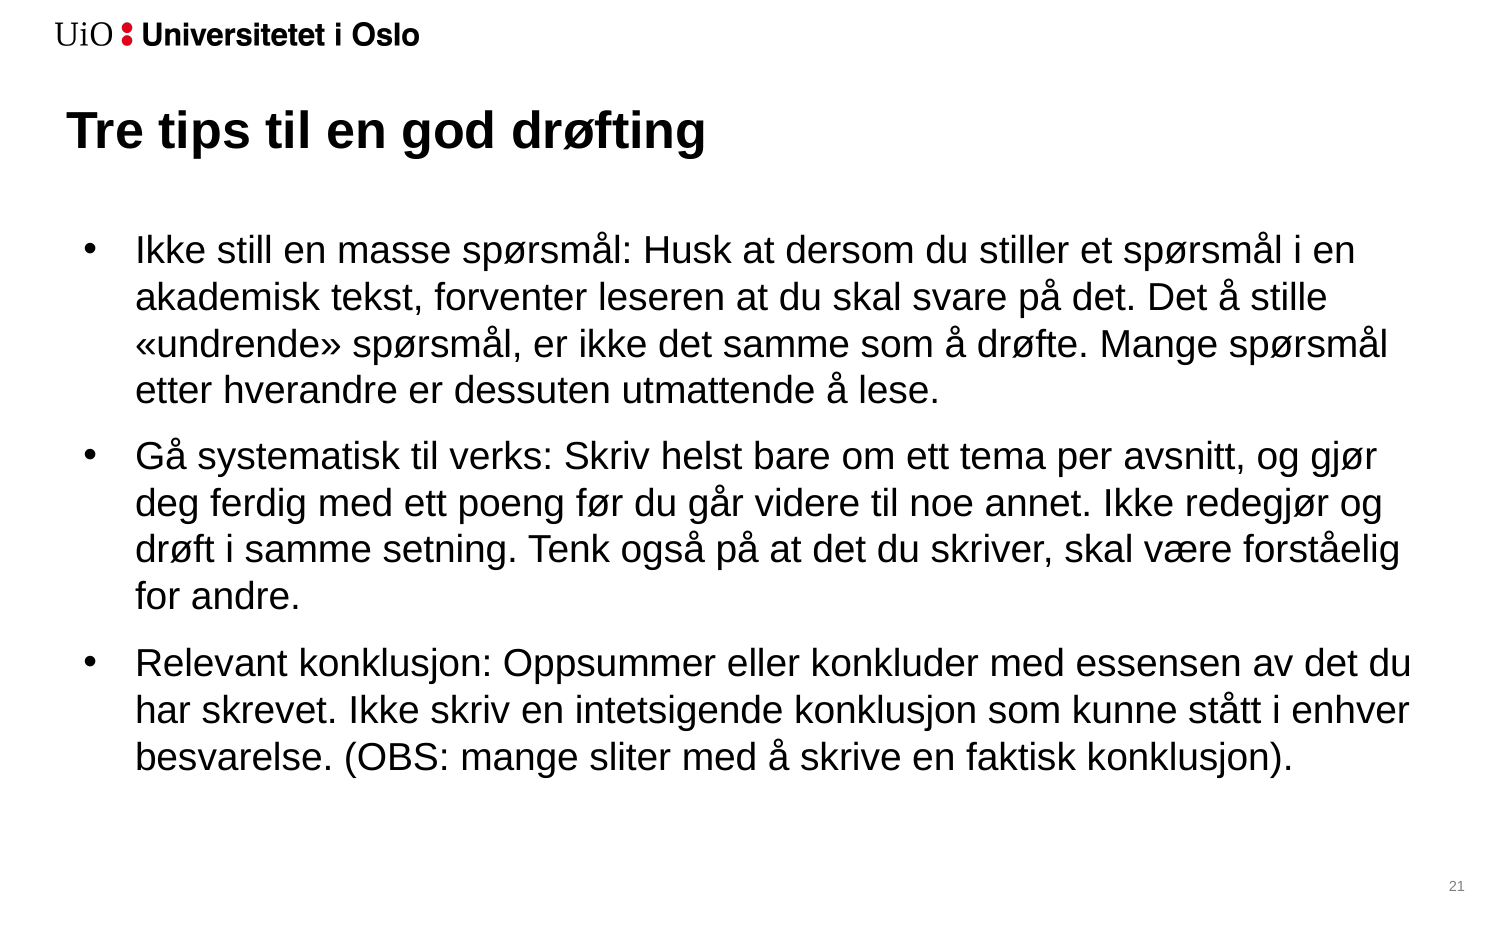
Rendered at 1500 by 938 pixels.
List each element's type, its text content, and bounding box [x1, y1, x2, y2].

picture [55, 22, 419, 46]
title Tre tips til en god drøfting [51, 81, 1449, 186]
list Ikke still en masse spørsmål: Husk at dersom du stiller et spørsmål i en akademisk tekst, forventer leseren at du skal svare på det. Det å stille «undrende» spørsmål, er ikke det samme som å drøfte. Mange spørsmål etter hverandre er dessuten utmattende å lese. Gå systematisk til verks: Skriv helst bare om ett tema per avsnitt, og gjør deg ferdig med ett poeng før du går videre til noe annet. Ikke redegjør og drøft i samme setning. Tenk også på at det du skriver, skal være forståelig for andre. Relevant konklusjon: Oppsummer eller konkluder med essensen av det du har skrevet. Ikke skriv en intetsigende konklusjon som kunne stått i enhver besvarelse. (OBS: mange sliter med å skrive en faktisk konklusjon). [51, 210, 1449, 833]
slide_number 22 [1389, 849, 1481, 922]
